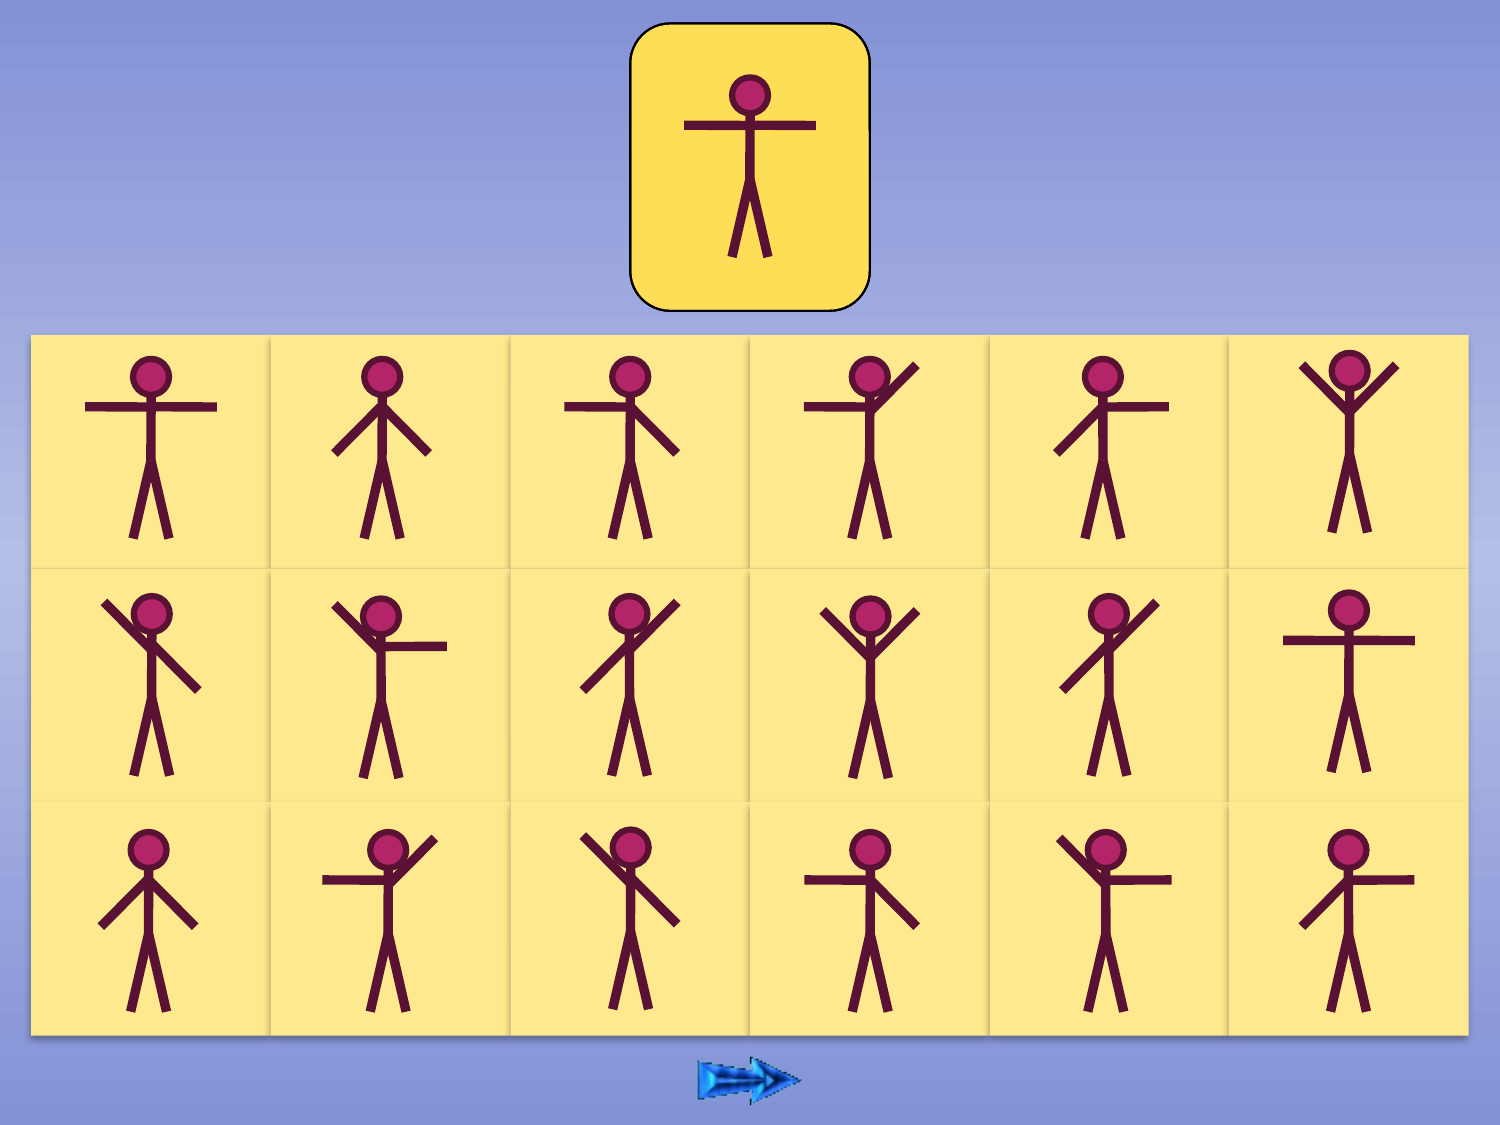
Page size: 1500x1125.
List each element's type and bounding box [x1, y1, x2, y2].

text_box [605, 592, 655, 776]
text_box [127, 592, 176, 776]
text_box [845, 598, 927, 779]
text_box [1049, 832, 1172, 1012]
text_box [322, 832, 445, 1012]
text_box [91, 832, 173, 1012]
picture [694, 1055, 806, 1108]
text_box [324, 598, 447, 779]
text_box [684, 77, 816, 258]
text_box [1079, 358, 1169, 539]
text_box [324, 358, 406, 539]
text_box [0, 0, 1500, 1125]
text_box [85, 358, 217, 539]
text_box [1085, 592, 1134, 776]
text_box [1325, 352, 1407, 533]
text_box [30, 334, 1470, 1037]
text_box [564, 358, 654, 539]
text_box [605, 826, 655, 1010]
text_box [803, 358, 927, 539]
text_box [1283, 592, 1415, 773]
text_box [629, 22, 871, 312]
text_box [1324, 832, 1415, 1012]
text_box [804, 832, 894, 1012]
